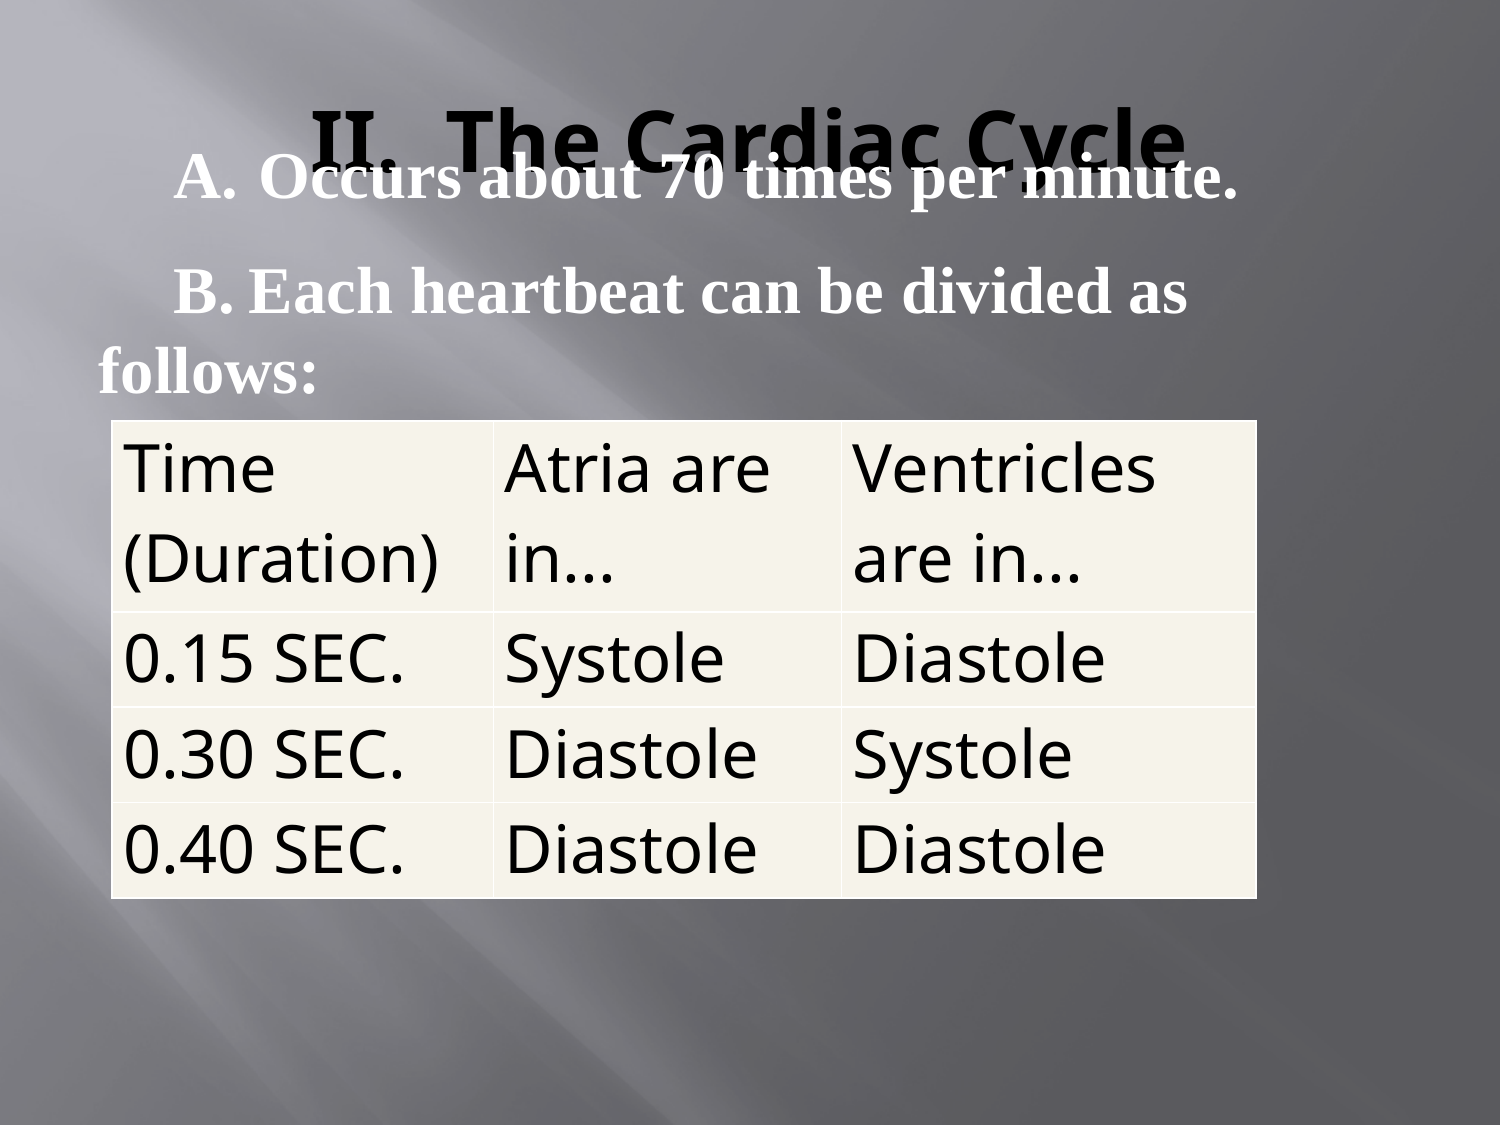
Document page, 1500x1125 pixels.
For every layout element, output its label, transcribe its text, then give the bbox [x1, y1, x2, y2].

table_cell Diastole [842, 613, 1255, 706]
table_cell 0.15 SEC. [113, 613, 493, 706]
table_header Atria are in... [494, 422, 841, 611]
table_cell 0.30 SEC. [113, 708, 493, 802]
table_cell Systole [842, 708, 1255, 802]
table_cell Diastole [494, 803, 841, 897]
text_box Occurs about 70 times per minute. B. Each heartbeat can be divided as follows: [83, 164, 1370, 375]
table_header Ventricles are in... [842, 422, 1255, 611]
table_header Time (Duration) [113, 422, 493, 611]
title II. The Cardiac Cycle [75, 45, 1425, 233]
table_cell Systole [494, 613, 841, 706]
table_cell 0.40 SEC. [113, 803, 493, 897]
table_cell Diastole [842, 803, 1255, 897]
table_cell Diastole [494, 708, 841, 802]
